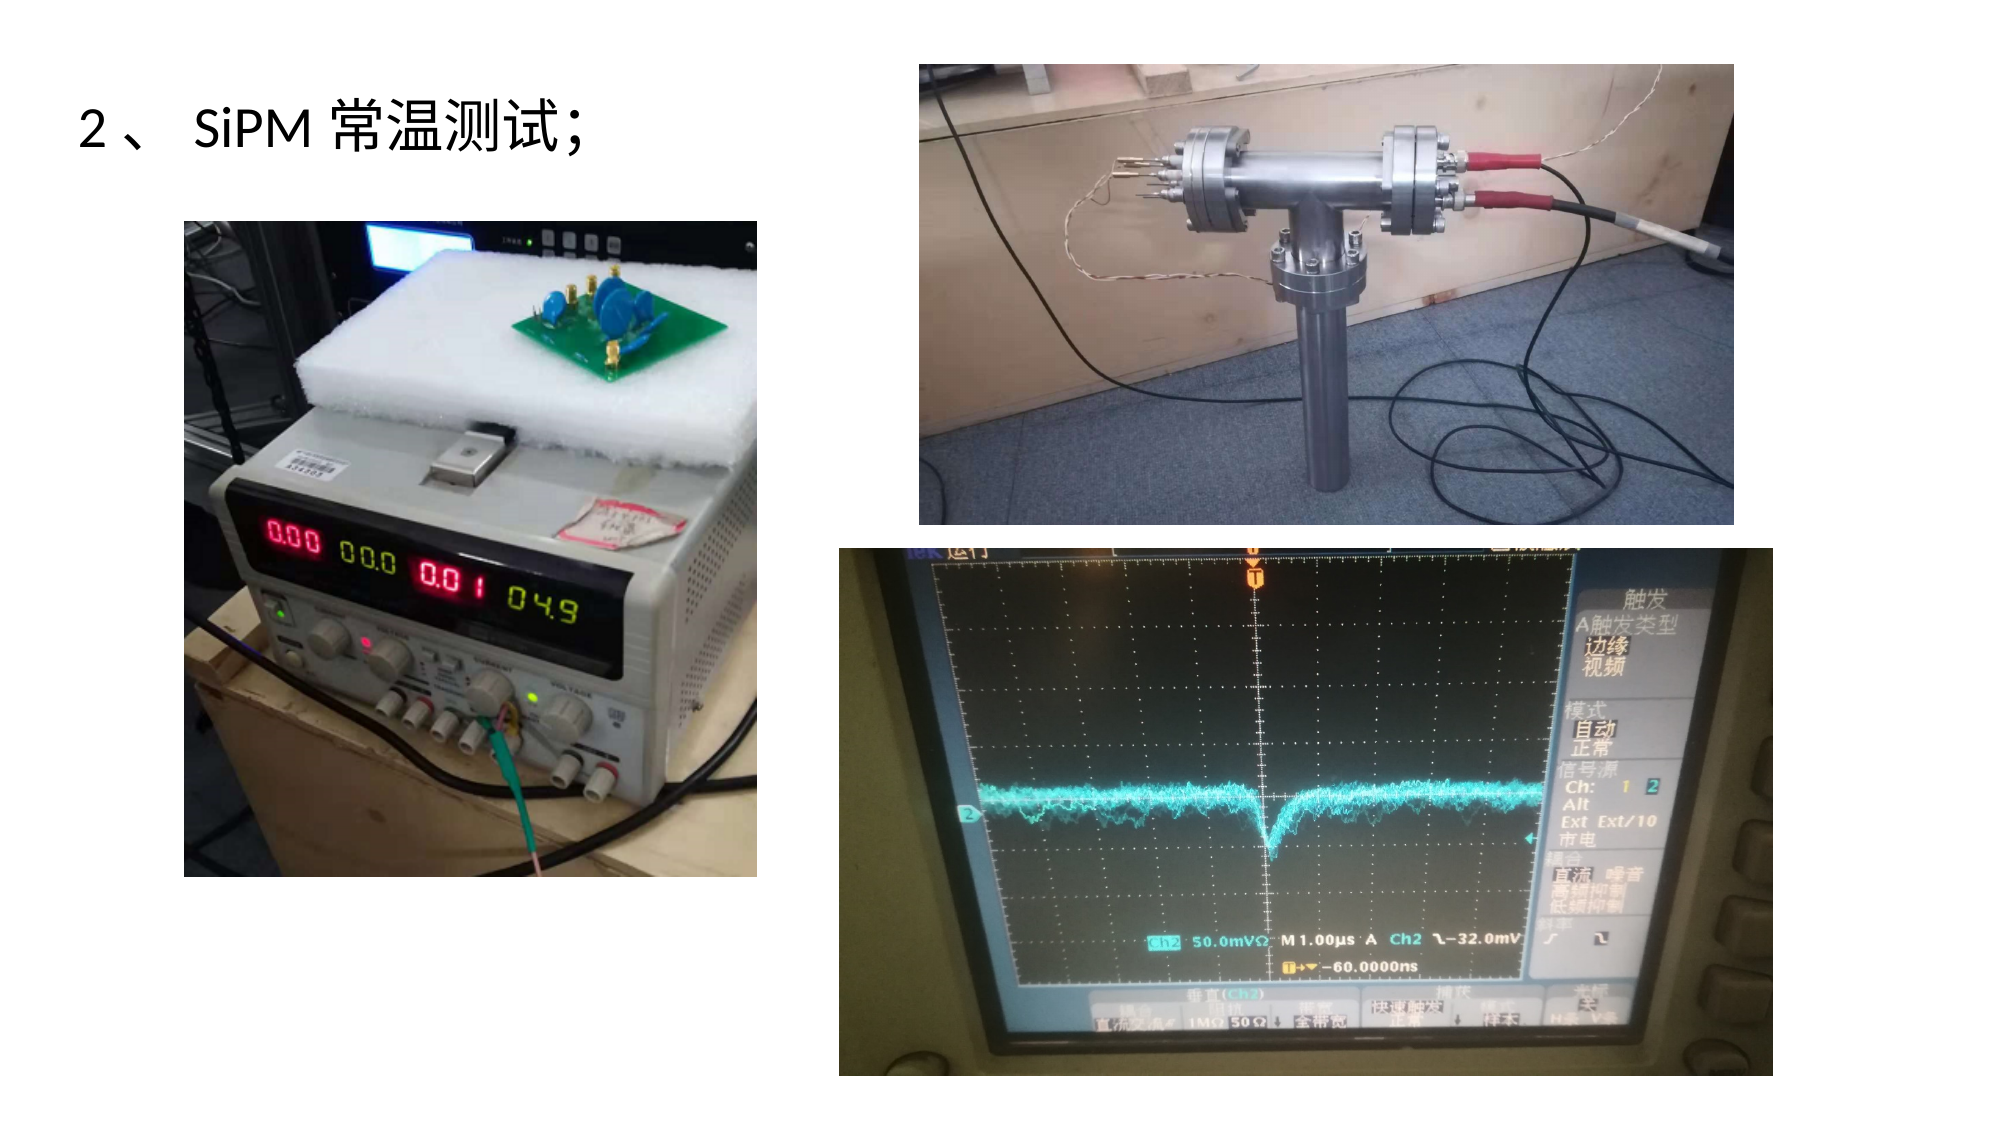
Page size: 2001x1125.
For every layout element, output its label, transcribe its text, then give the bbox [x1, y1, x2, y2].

picture [839, 548, 1773, 1076]
picture [919, 64, 1734, 525]
text_box 2、SiPM常温测试； [63, 46, 634, 167]
picture [184, 221, 757, 877]
